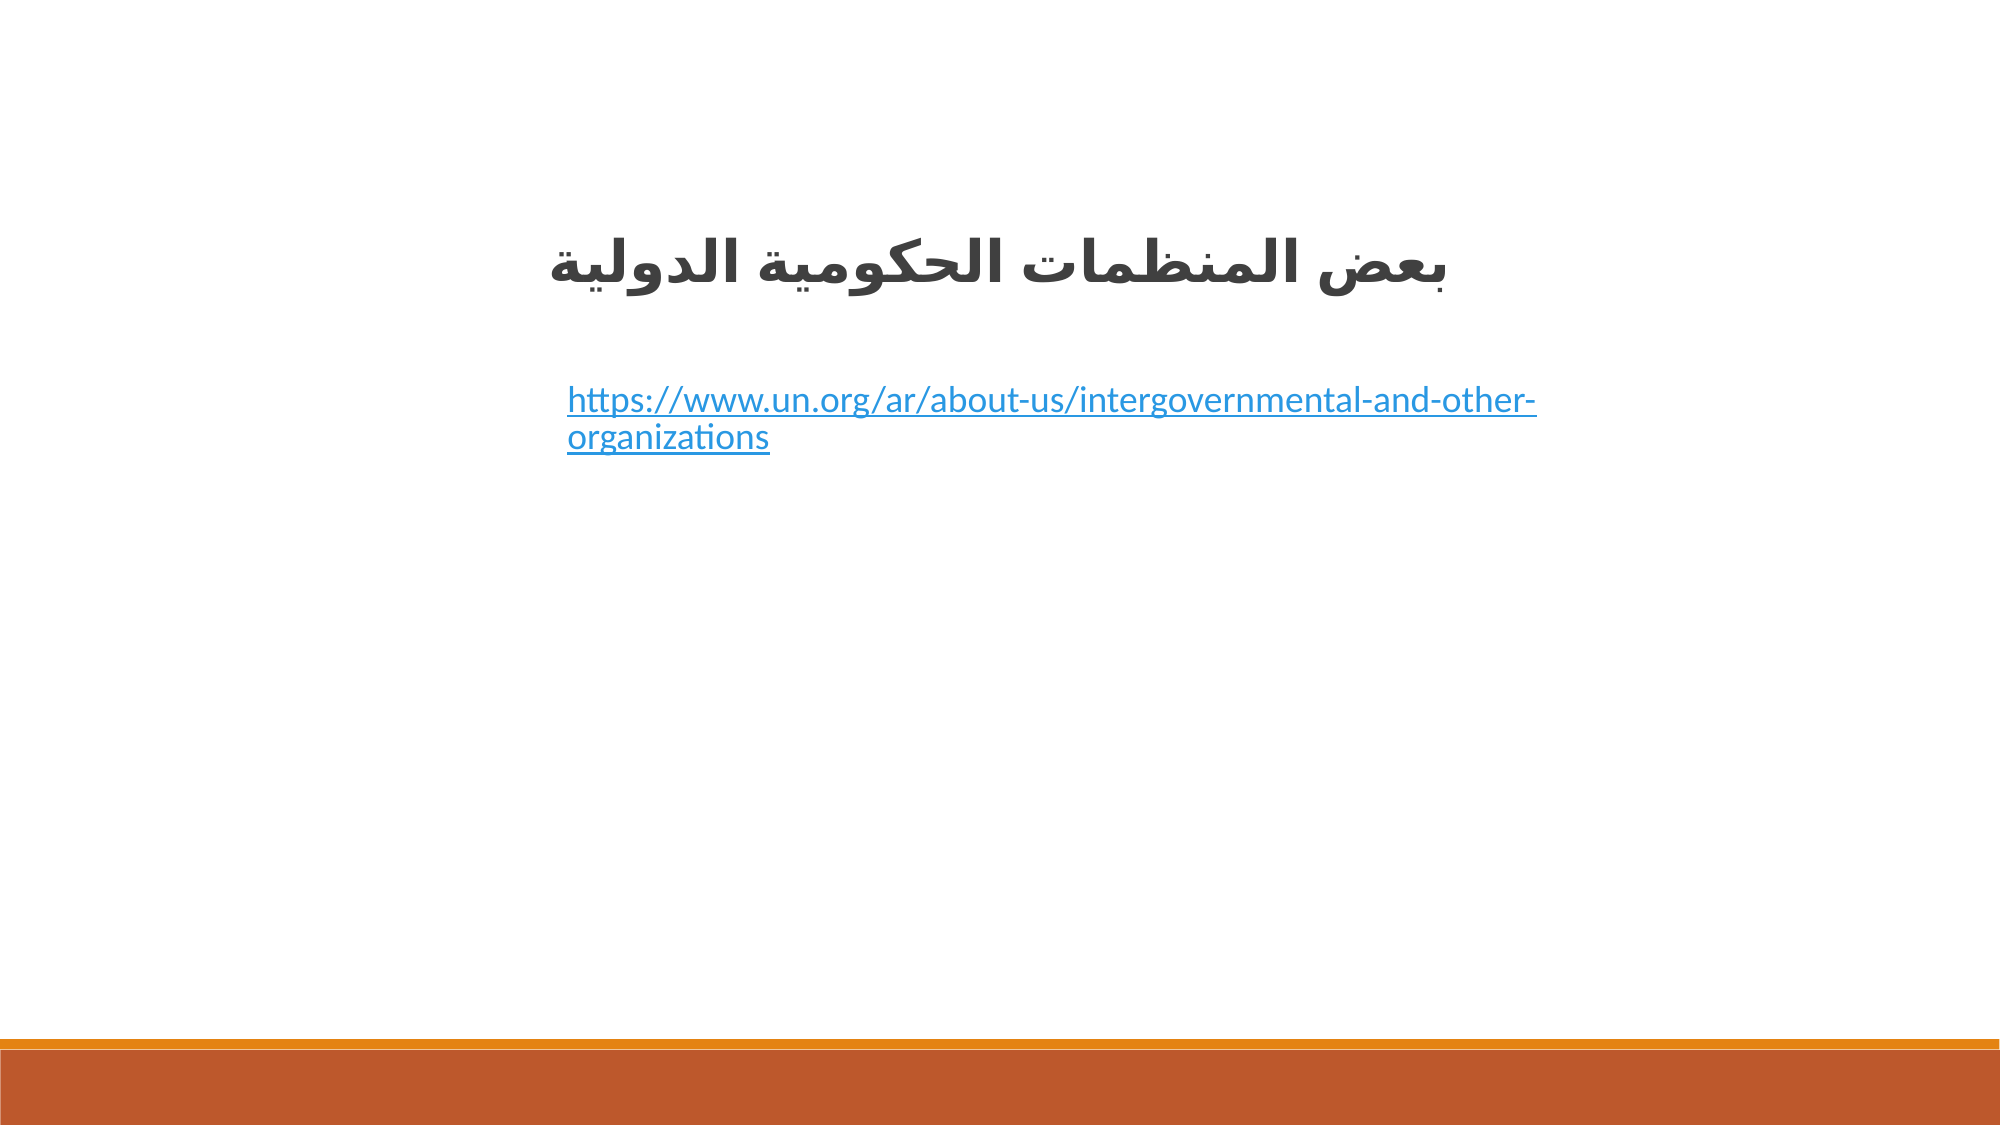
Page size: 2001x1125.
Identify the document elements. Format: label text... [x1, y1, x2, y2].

text_box https://www.un.org/ar/about-us/intergovernmental-and-other-organizations [552, 367, 1553, 472]
text_box بعض المنظمات الحكومية الدولية [534, 216, 1466, 302]
